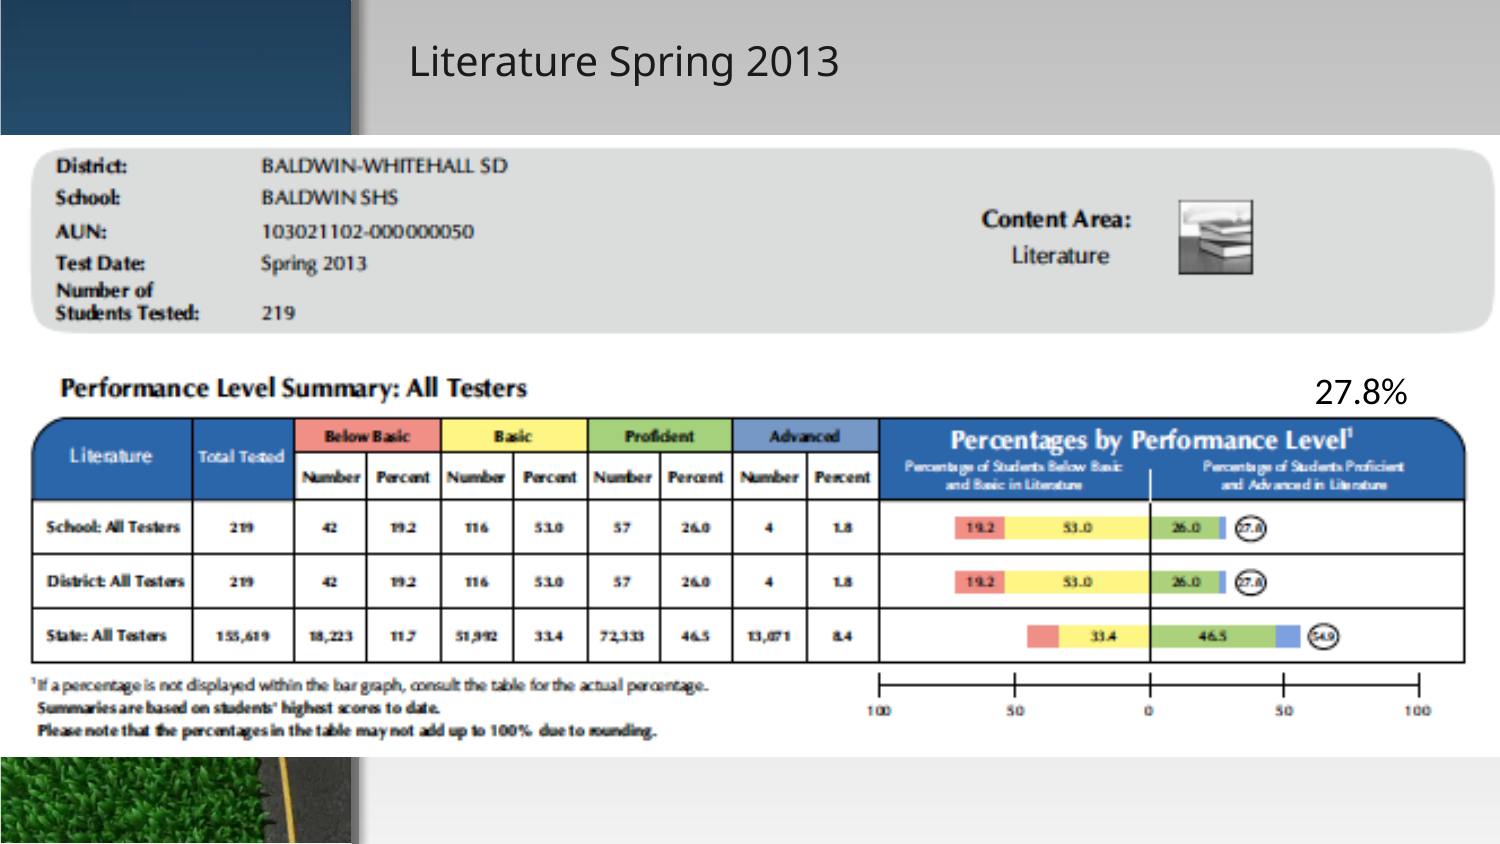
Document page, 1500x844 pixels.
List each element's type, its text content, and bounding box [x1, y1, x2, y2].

title Literature Spring 2013 [393, 28, 1469, 93]
picture [0, 0, 1500, 843]
